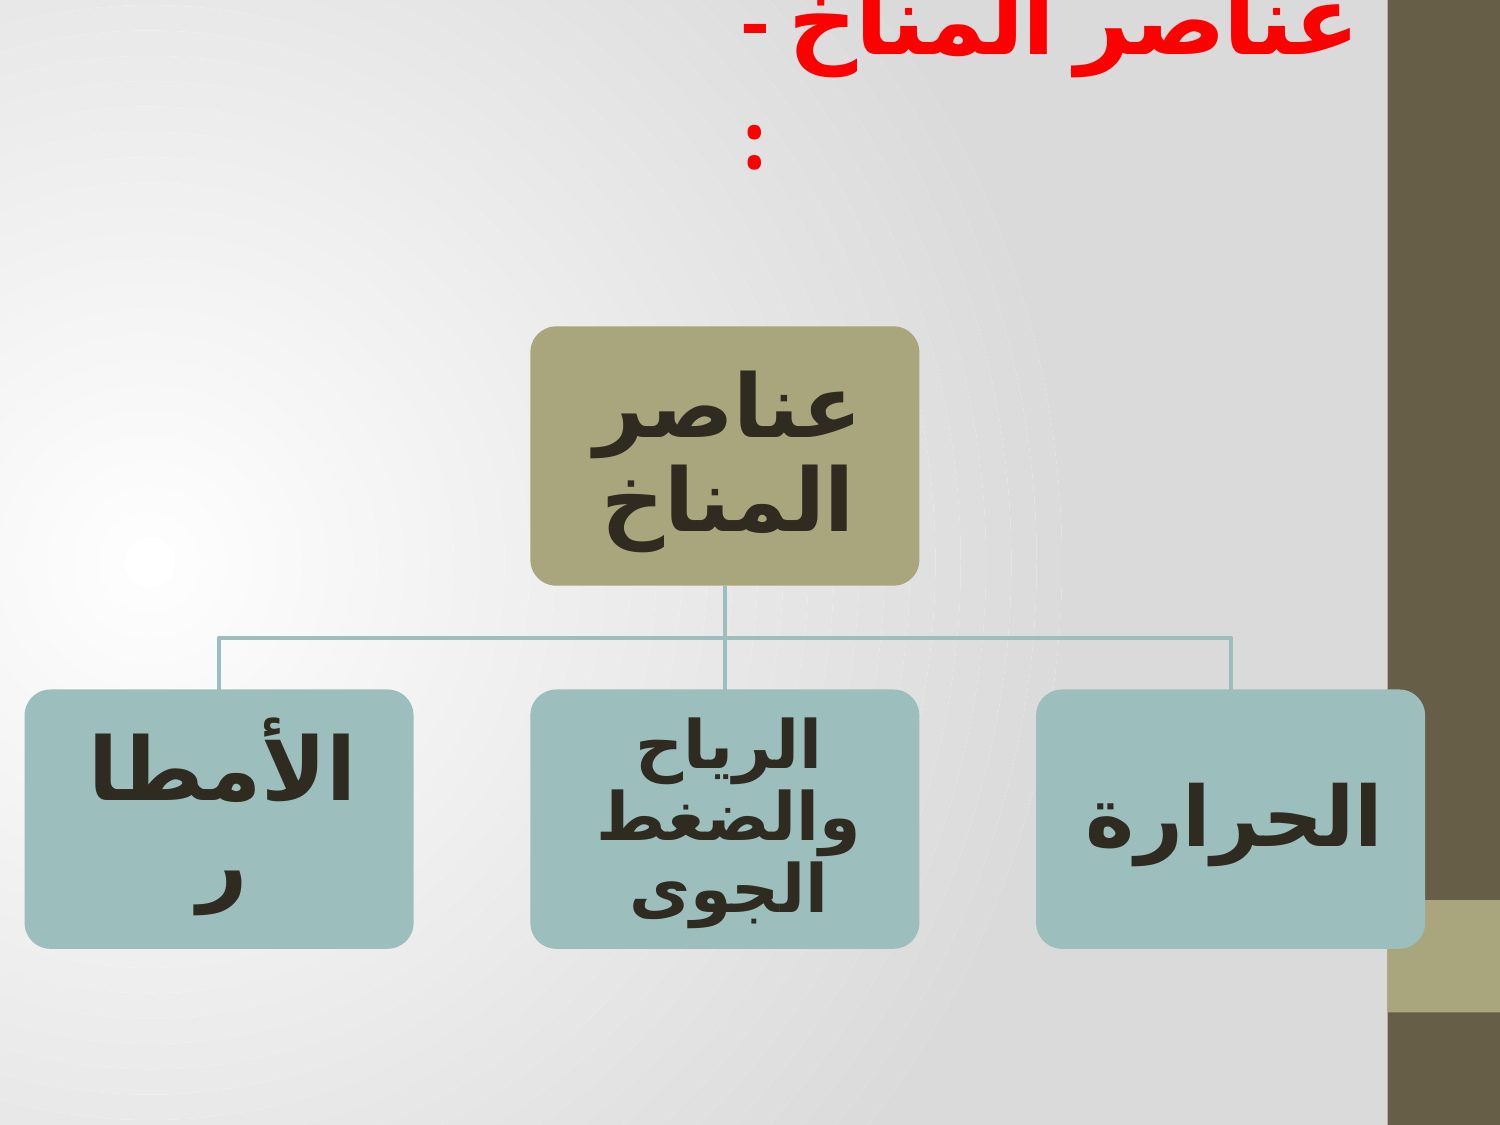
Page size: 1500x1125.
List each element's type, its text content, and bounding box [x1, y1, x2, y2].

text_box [22, 236, 1427, 1039]
title - عناصر المناخ : [724, 36, 1400, 112]
